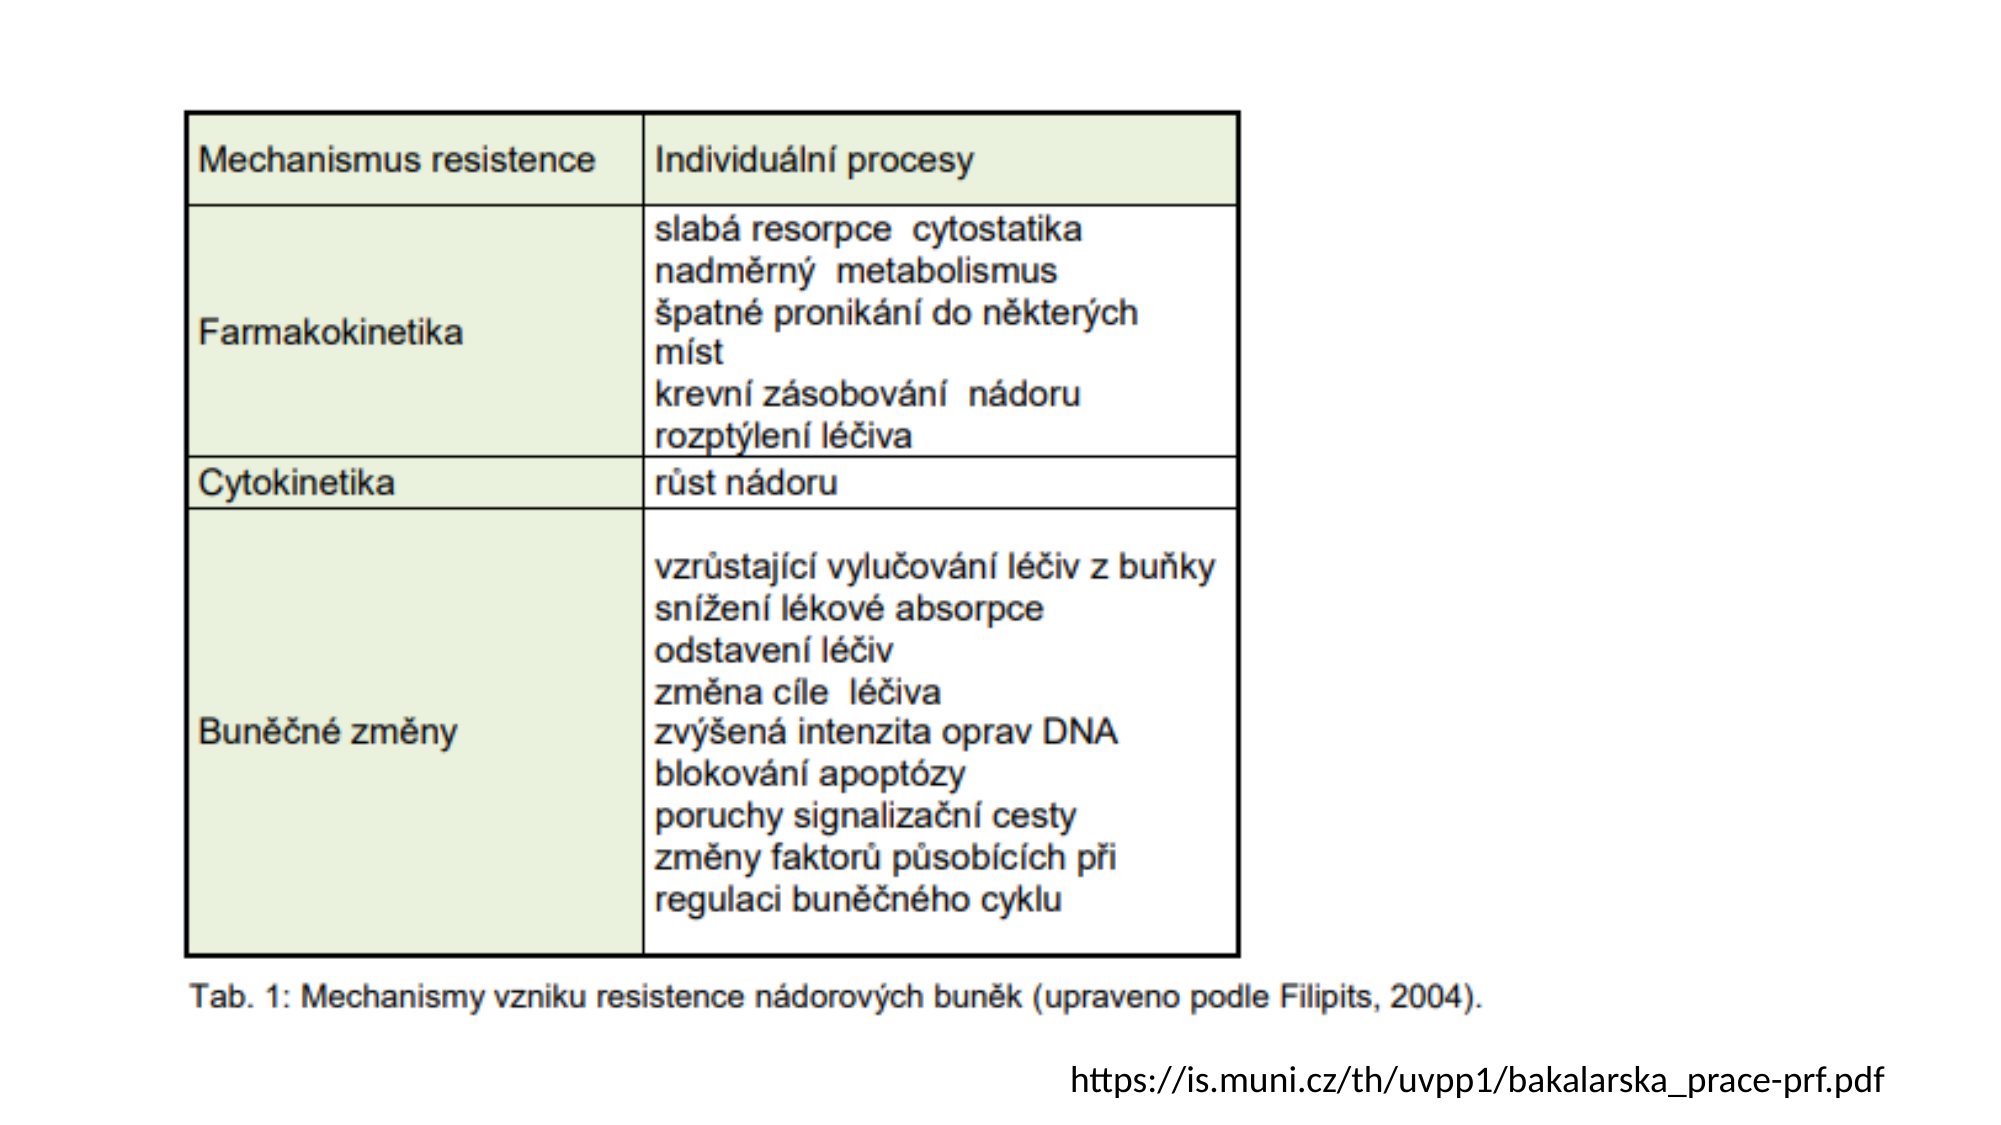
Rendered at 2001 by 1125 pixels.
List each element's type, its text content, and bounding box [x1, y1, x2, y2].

text_box https://is.muni.cz/th/uvpp1/bakalarska_prace-prf.pdf [1055, 1047, 1969, 1107]
picture [117, 53, 1551, 1072]
